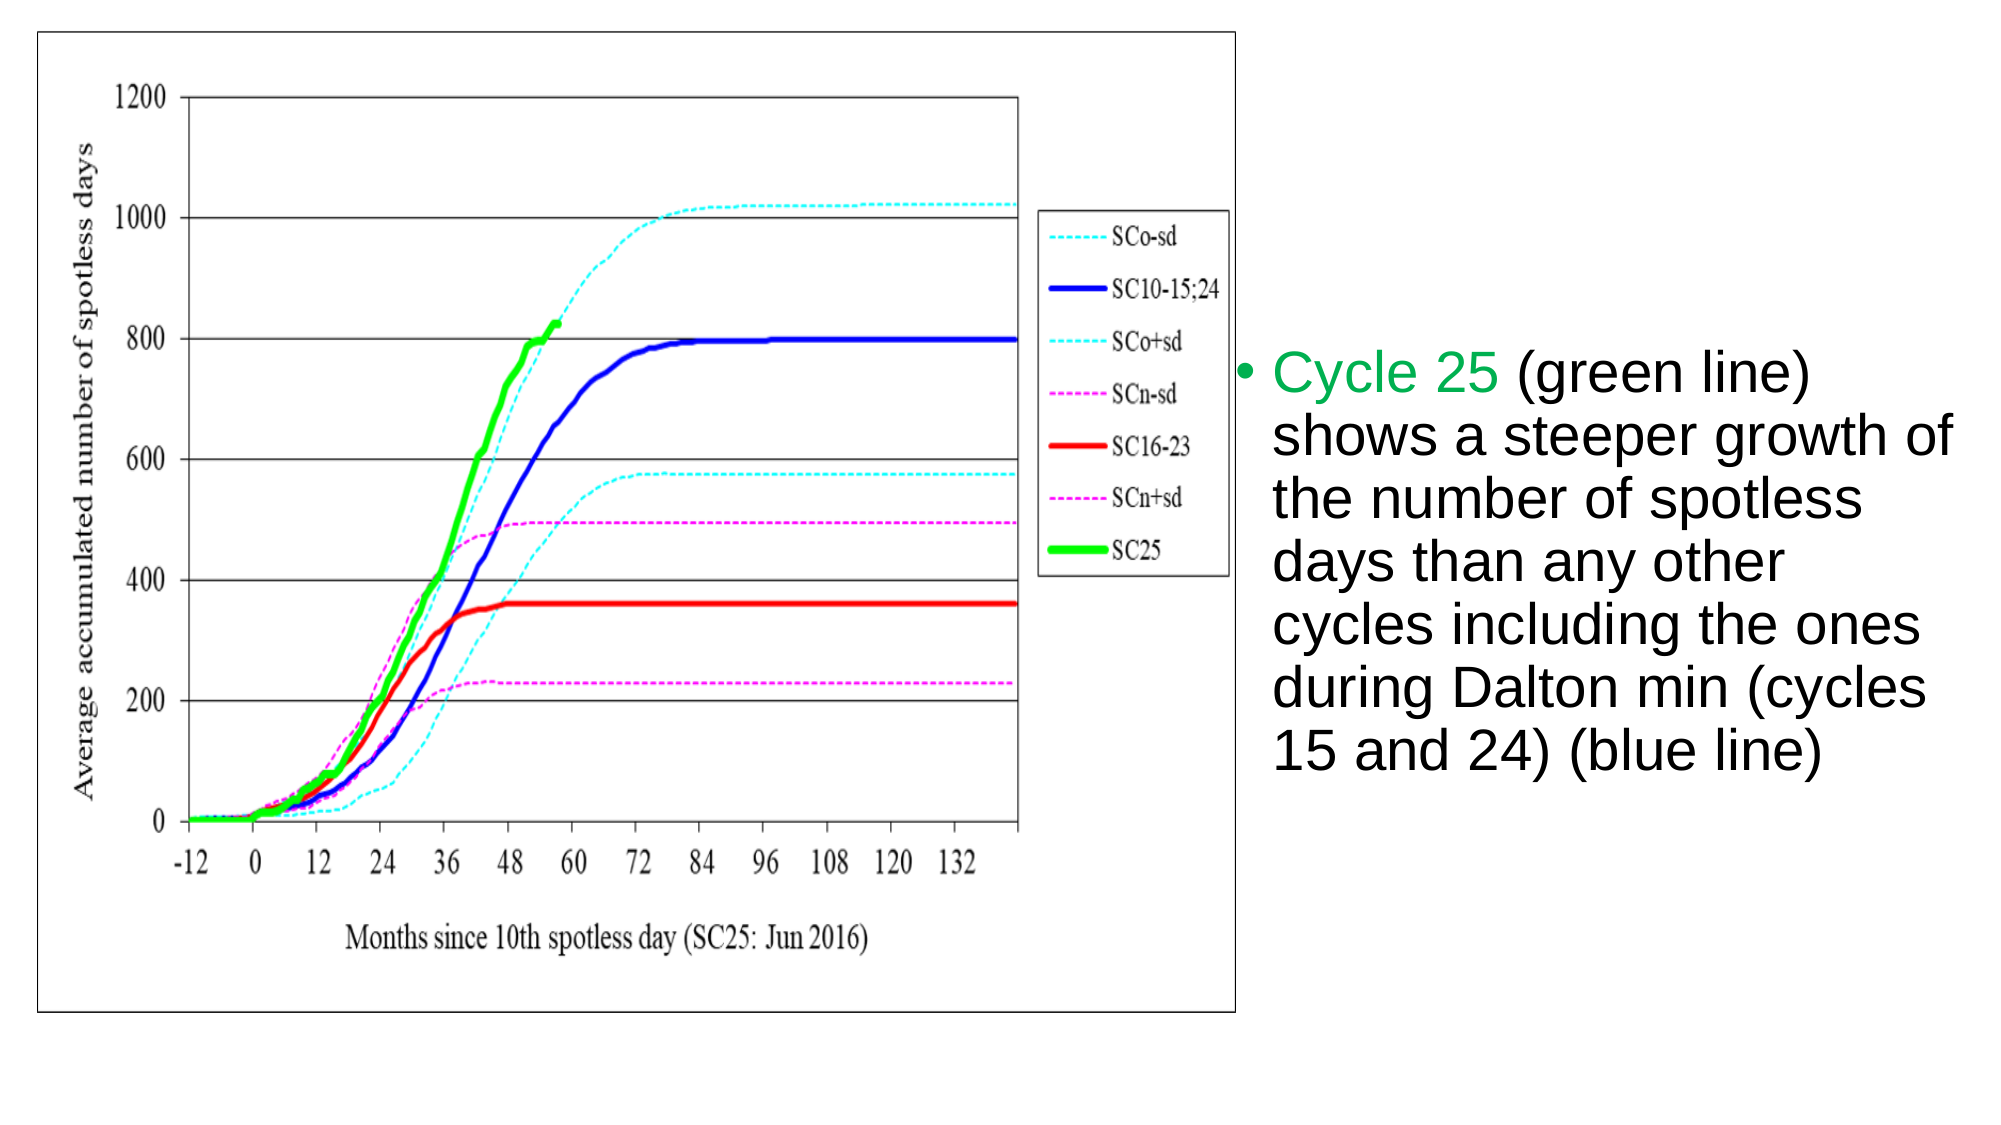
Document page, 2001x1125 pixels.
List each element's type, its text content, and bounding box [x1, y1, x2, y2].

picture [37, 30, 1236, 1013]
list Cycle 25 (green line) shows a steeper growth of the number of spotless days than any other cycles including the ones during Dalton min (cycles 15 and 24) (blue line) [1240, 131, 1963, 993]
